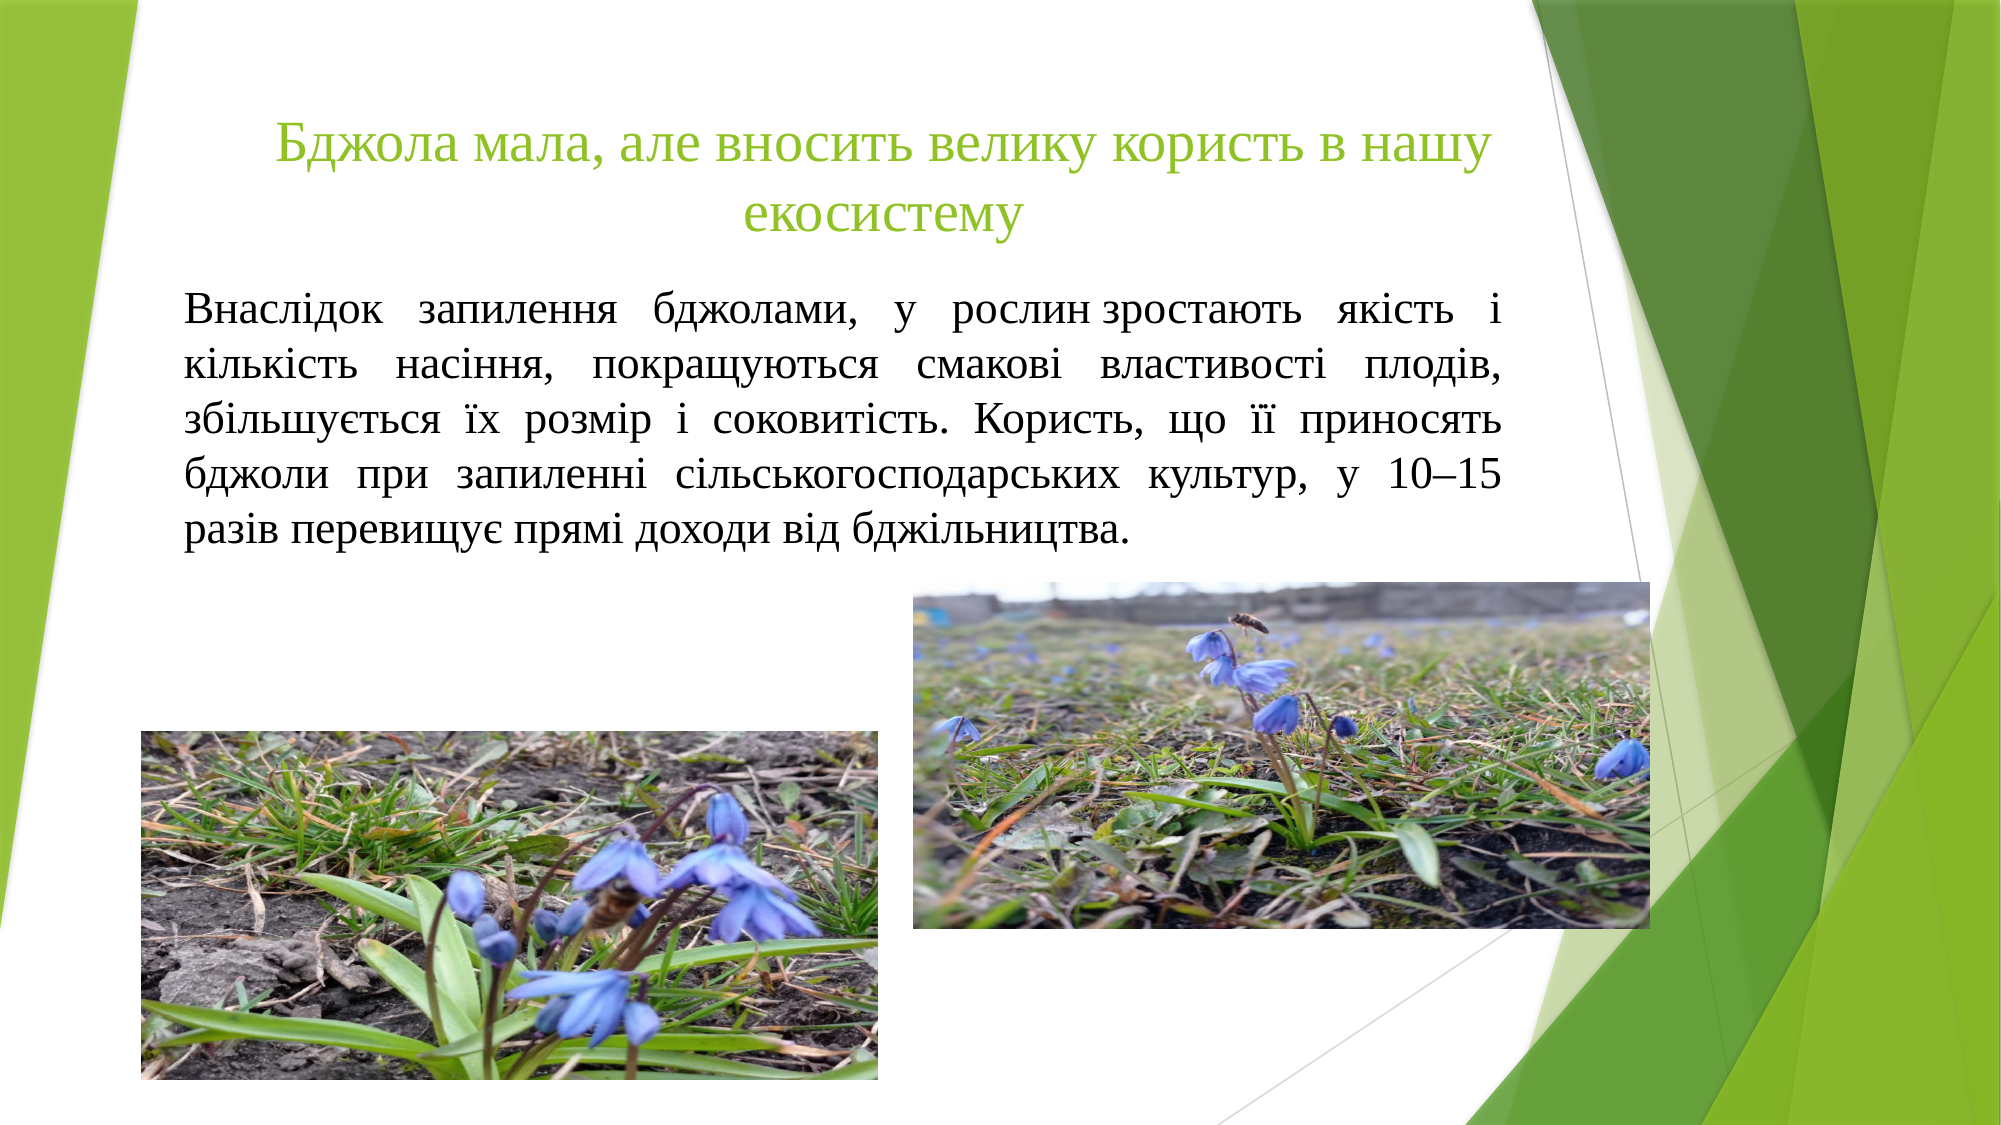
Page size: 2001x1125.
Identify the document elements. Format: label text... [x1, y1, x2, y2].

subtitle Внаслідок запилення бджолами, у рослин зростають якість і кількість насіння, покращуються смакові властивості плодів, збільшується їх розмір і соковитість. Користь, що її приносять бджоли при запиленні сільськогосподарських культур, у 10–15 разів перевищує прямі доходи від бджільництва. [168, 270, 1519, 473]
picture [912, 582, 1651, 929]
title Бджола мала, але вносить велику користь в нашу екосистему [242, 67, 1527, 251]
picture [141, 731, 879, 1081]
